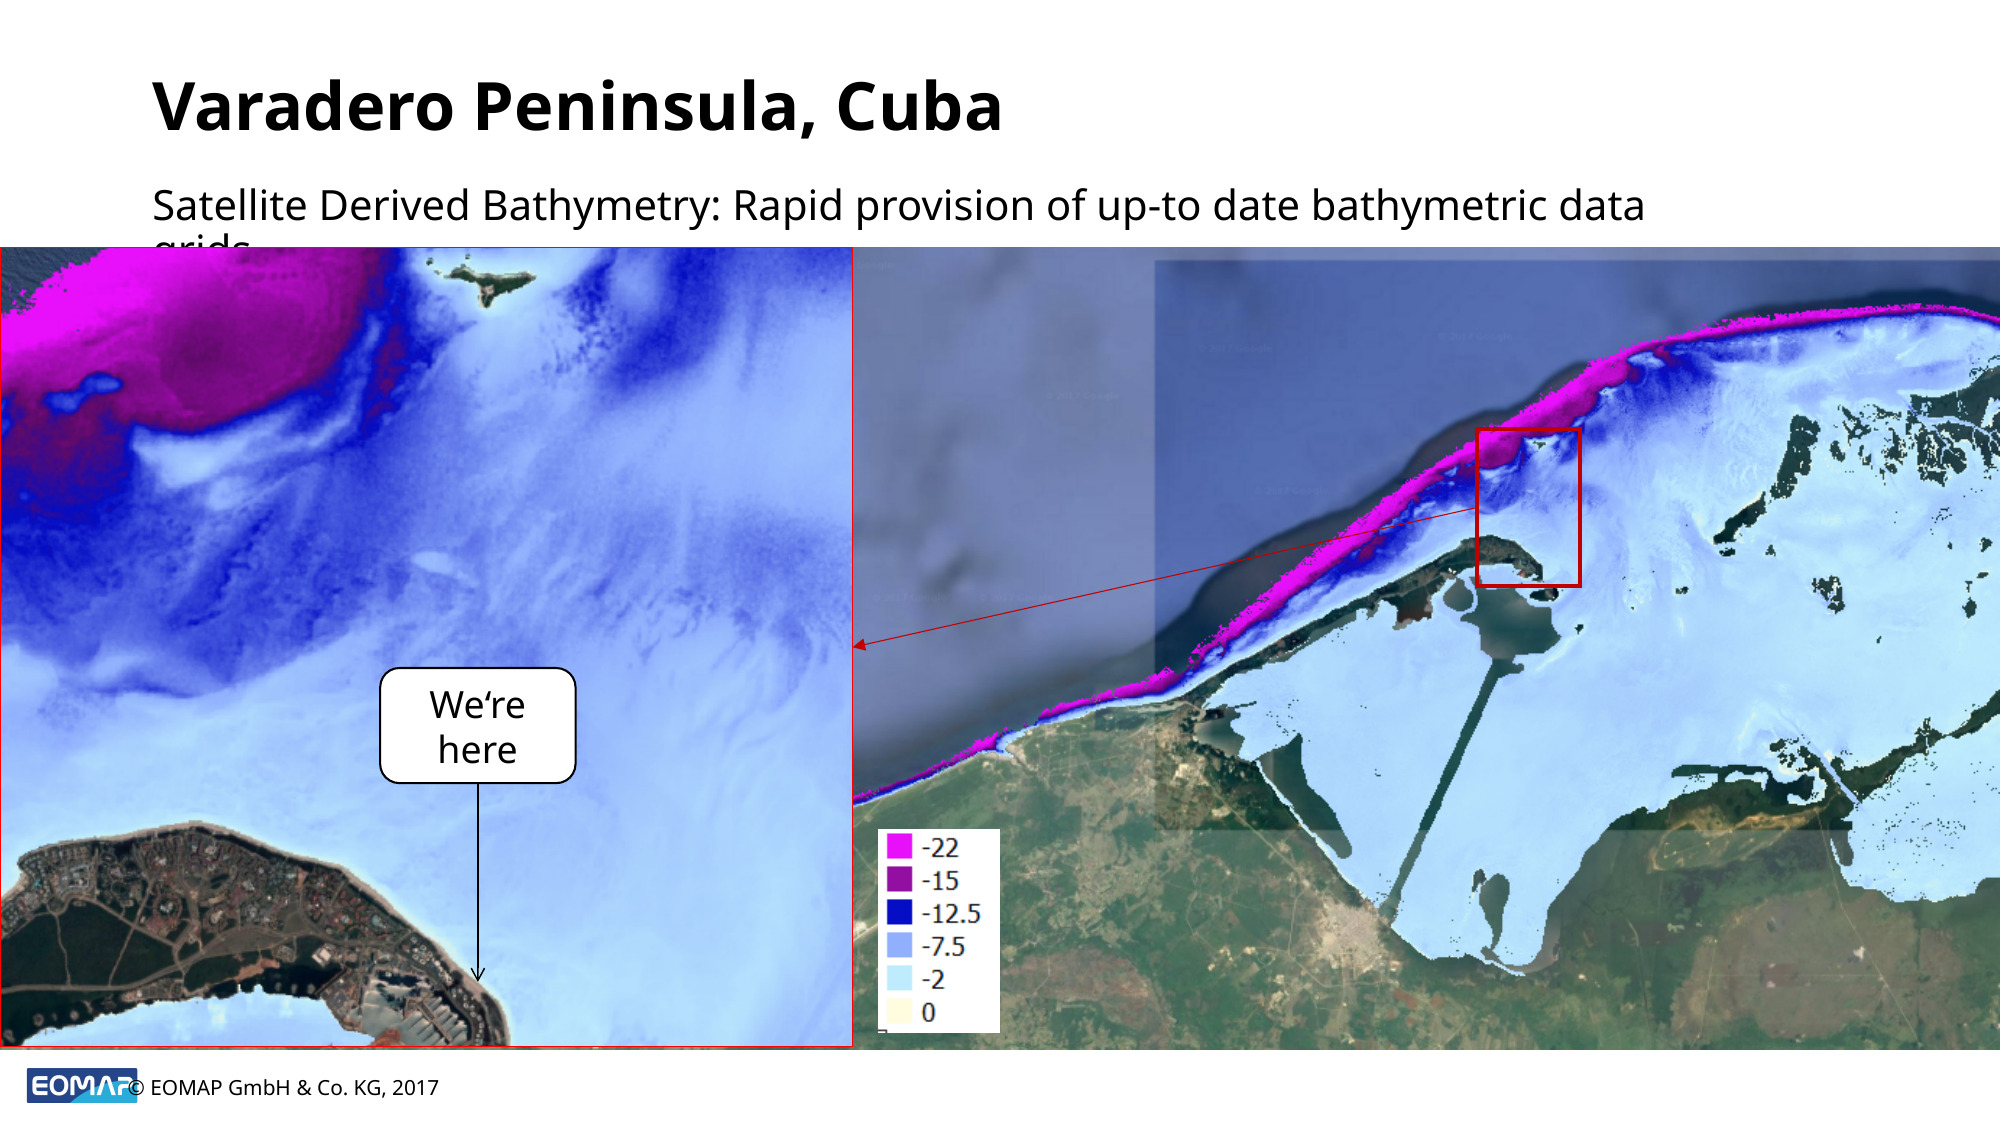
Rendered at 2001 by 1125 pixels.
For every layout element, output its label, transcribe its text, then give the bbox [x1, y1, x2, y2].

text_box Satellite Derived Bathymetry: Rapid provision of up-to date bathymetric data grids [137, 177, 1740, 228]
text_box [852, 507, 1478, 648]
title Varadero Peninsula, Cuba [137, 59, 1863, 158]
picture [0, 247, 2000, 1050]
